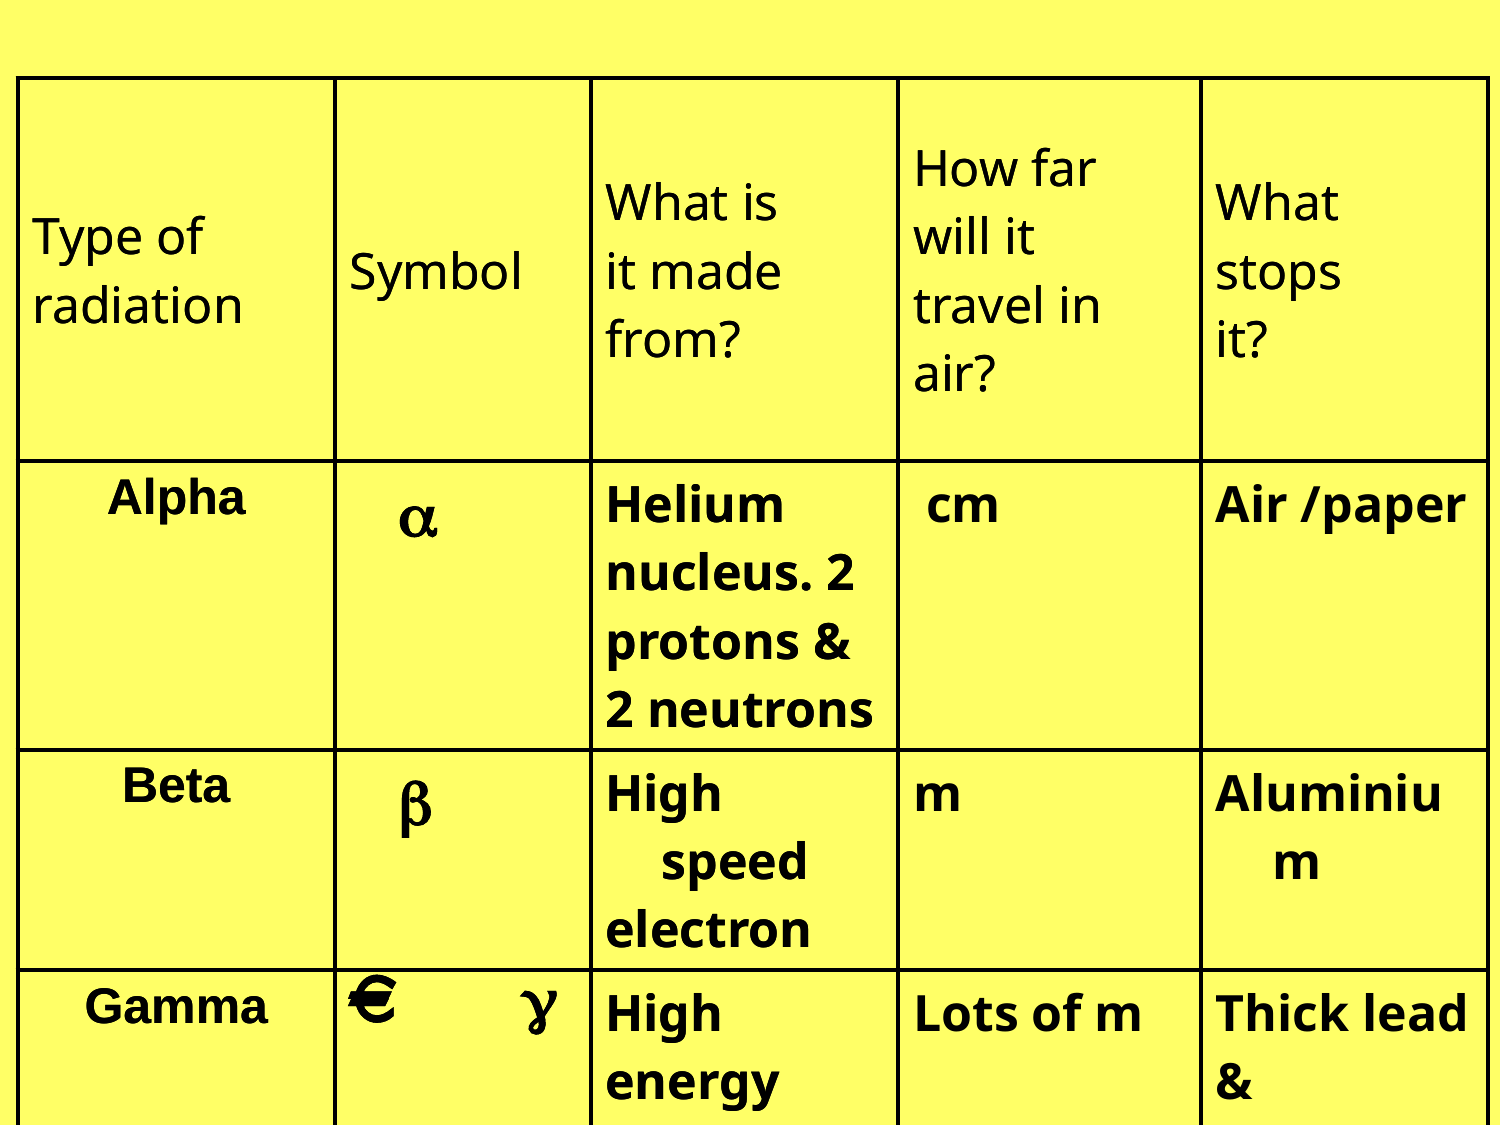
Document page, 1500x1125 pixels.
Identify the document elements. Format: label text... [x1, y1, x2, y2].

table_cell  [337, 752, 589, 968]
table_header Symbol [337, 80, 589, 459]
table_cell m [900, 752, 1199, 968]
table_cell cm [900, 463, 1199, 748]
table_cell Gamma [20, 972, 333, 1125]
table_cell Alpha [20, 463, 333, 748]
table_cell Beta [20, 752, 333, 968]
table_header What stops it? [1203, 80, 1486, 459]
table_cell g [337, 972, 589, 1125]
table_cell High speed electron [593, 752, 896, 968]
table_cell Lots of m [900, 972, 1199, 1125]
table_header Type of radiation [20, 80, 333, 459]
table_cell Thick lead & concrete [1203, 972, 1486, 1125]
table_cell Helium nucleus. 2 protons & 2 neutrons [593, 463, 896, 748]
table_cell Air /paper [1203, 463, 1486, 748]
table_cell High energy wave [593, 972, 896, 1125]
table_cell Aluminium [1203, 752, 1486, 968]
table_header What is it made from? [593, 80, 896, 459]
table_header How far will it travel in air? [900, 80, 1199, 459]
table_cell  [337, 463, 589, 748]
